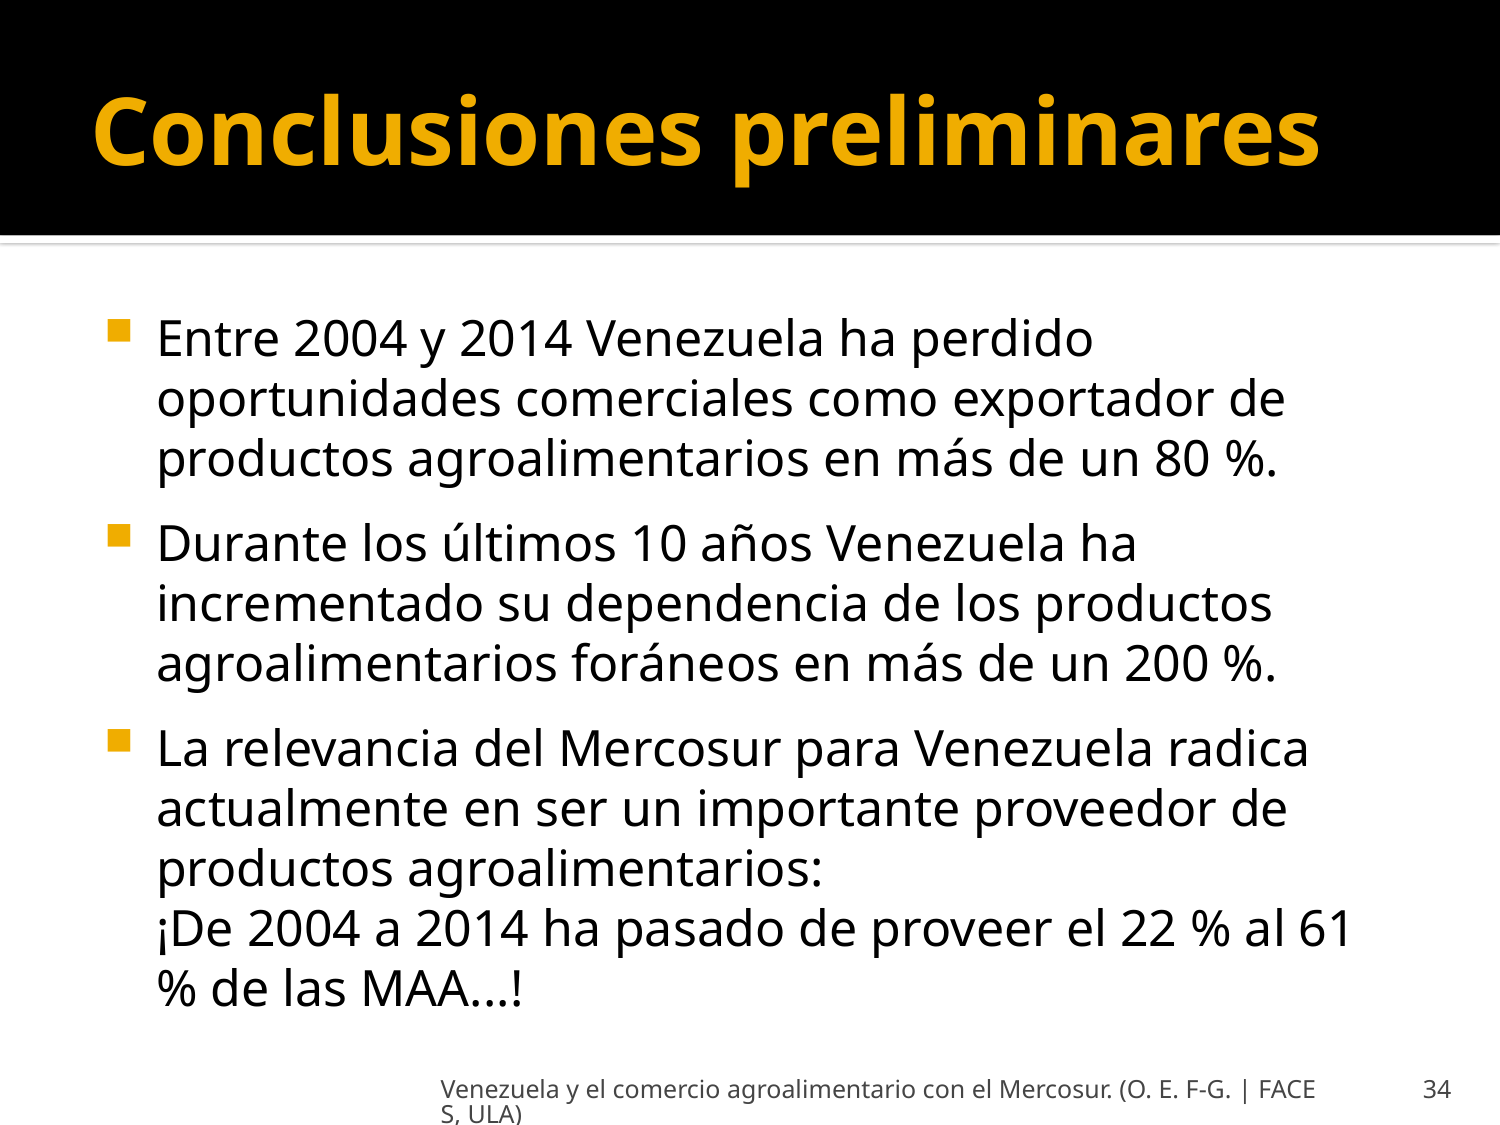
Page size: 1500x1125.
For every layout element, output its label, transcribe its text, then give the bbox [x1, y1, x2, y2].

list Entre 2004 y 2014 Venezuela ha perdido oportunidades comerciales como exportador de productos agroalimentarios en más de un 80 %. Durante los últimos 10 años Venezuela ha incrementado su dependencia de los productos agroalimentarios foráneos en más de un 200 %. La relevancia del Mercosur para Venezuela radica actualmente en ser un importante proveedor de productos agroalimentarios: ¡De 2004 a 2014 ha pasado de proveer el 22 % al 61 % de las MAA...! [75, 291, 1425, 1050]
slide_number 34 [1345, 1062, 1467, 1108]
title Conclusiones preliminares [75, 25, 1425, 231]
footer Venezuela y el comercio agroalimentario con el Mercosur. (O. E. F-G. | FACES, ULA) [433, 1062, 1337, 1108]
